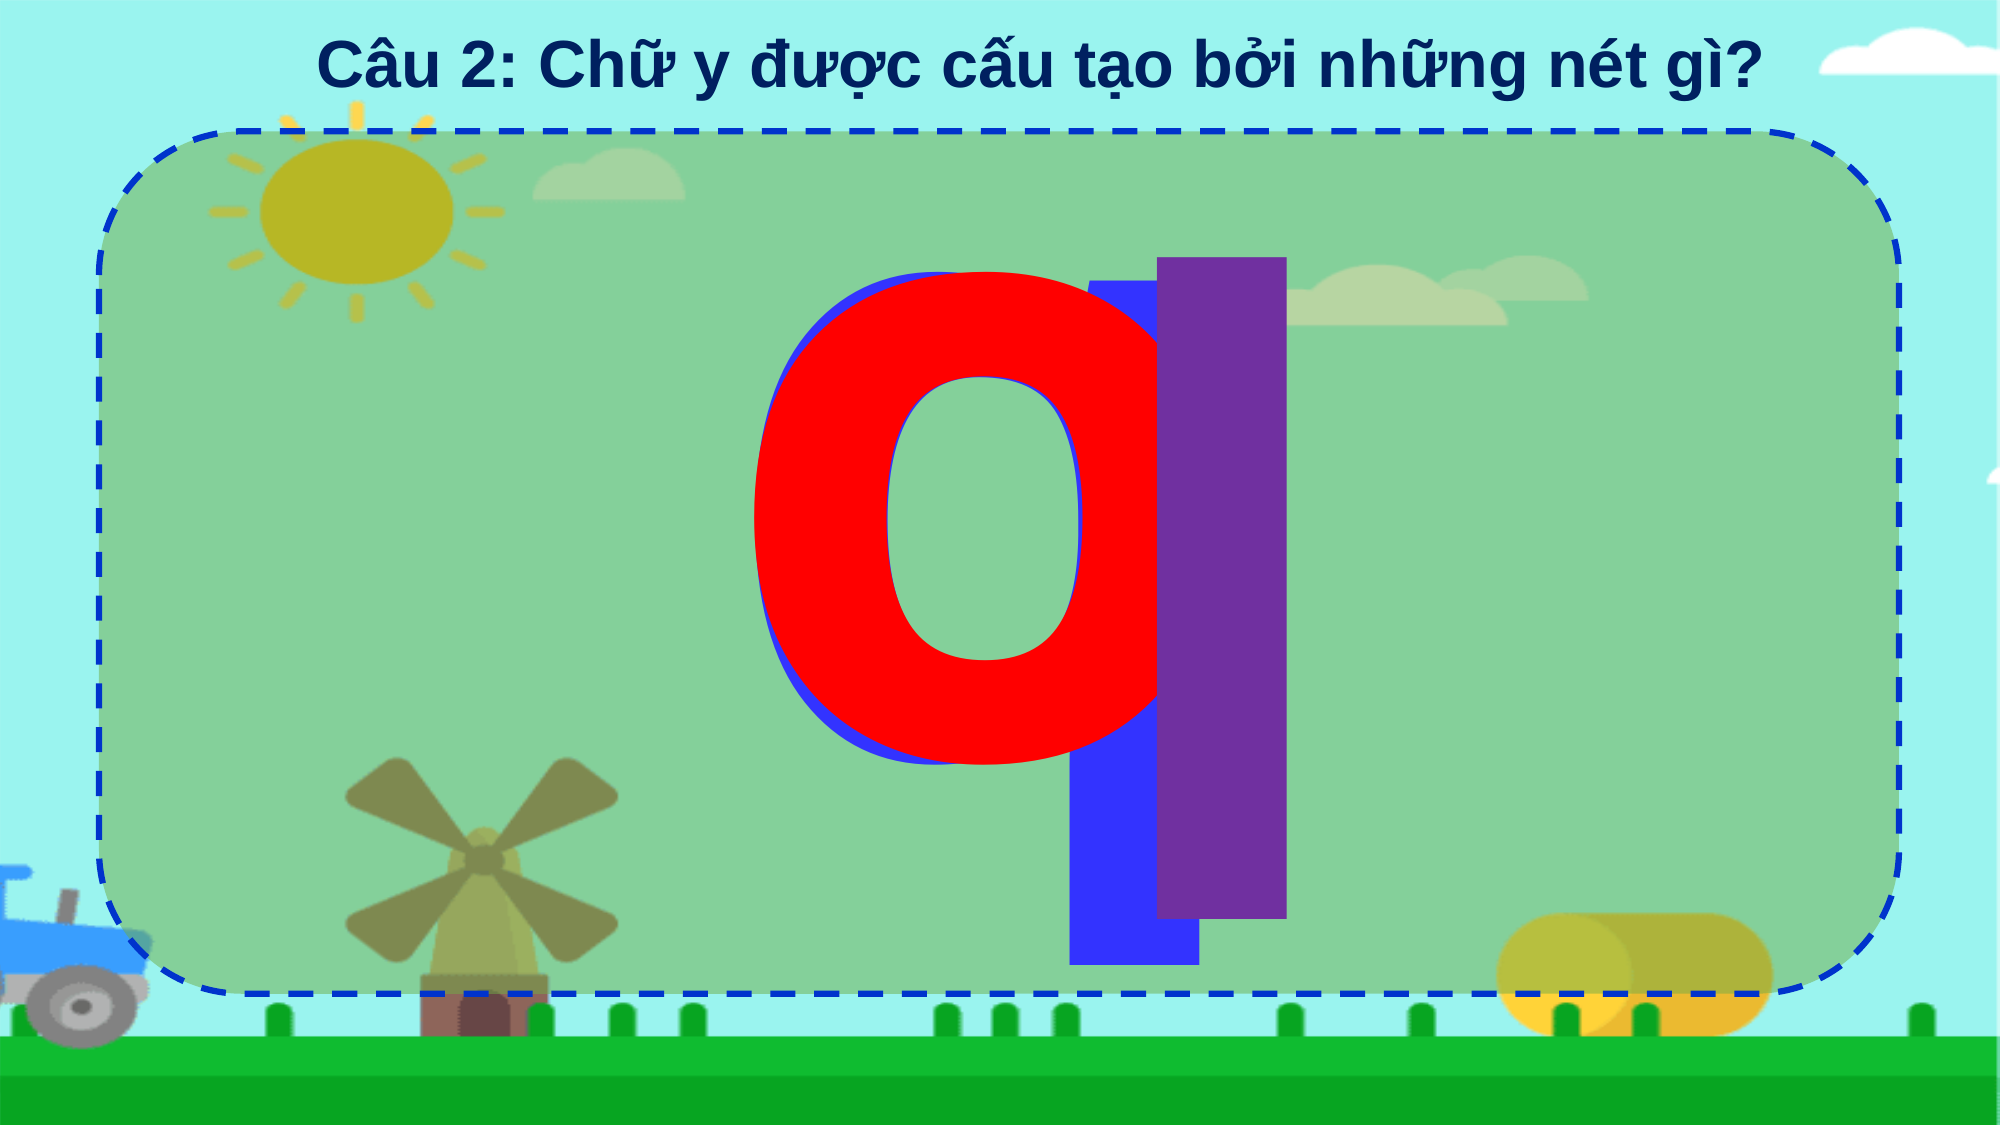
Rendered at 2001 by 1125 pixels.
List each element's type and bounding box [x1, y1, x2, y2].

list [0, 0, 2000, 1125]
